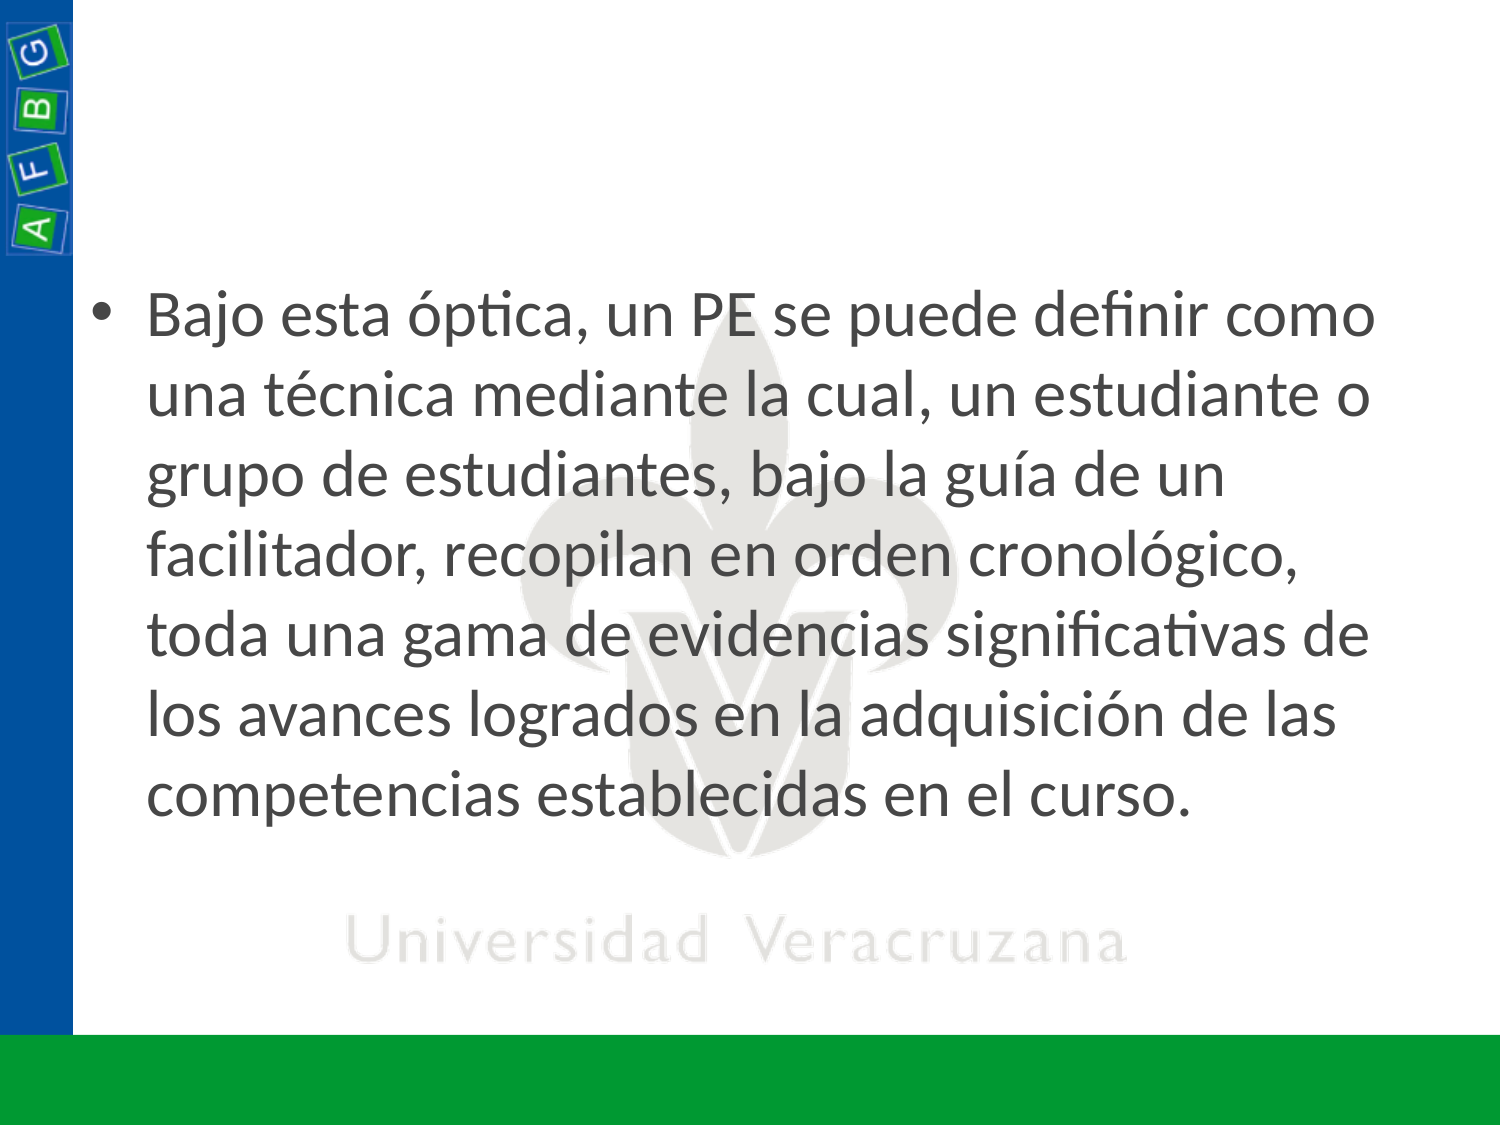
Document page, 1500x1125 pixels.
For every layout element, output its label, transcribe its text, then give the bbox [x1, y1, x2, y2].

list Bajo esta óptica, un PE se puede definir como una técnica mediante la cual, un estudiante o grupo de estudiantes, bajo la guía de un facilitador, recopilan en orden cronológico, toda una gama de evidencias significativas de los avances logrados en la adquisición de las competencias establecidas en el curso. [75, 262, 1425, 1012]
picture [4, 20, 73, 256]
